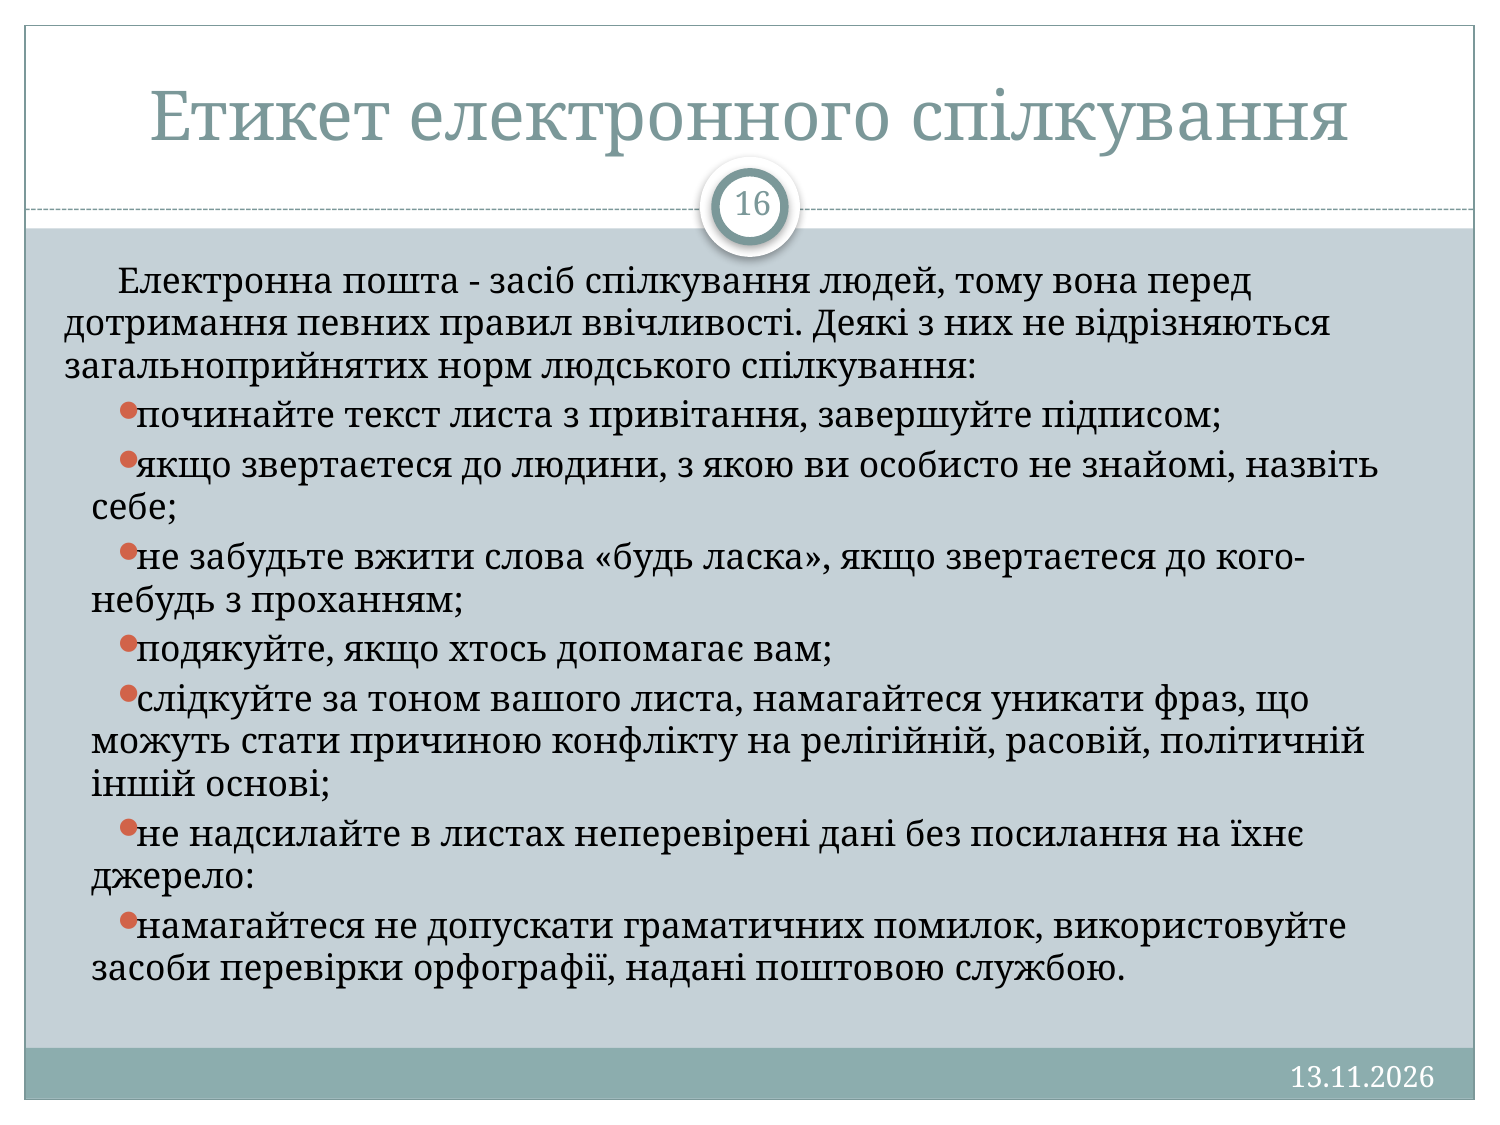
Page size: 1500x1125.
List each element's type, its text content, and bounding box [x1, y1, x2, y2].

footer [50, 1051, 638, 1112]
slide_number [950, 1050, 1450, 1111]
slide_number 16 [715, 168, 791, 241]
list Електронна пошта - засіб спілкування людей, тому вона перед дотримання певних правил ввічливості. Деякі з них не відрізняються загальноприйнятих норм людського спілкування: починайте текст листа з привітання, завершуйте підписом; якщо звертаєтеся до людини, з якою ви особисто не знайомі, назвіть себе; не забудьте вжити слова «будь ласка», якщо звертаєтеся до кого- небудь з проханням; подякуйте, якщо хтось допомагає вам; слідкуйте за тоном вашого листа, намагайтеся уникати фраз, що можуть стати причиною конфлікту на релігійній, расовій, політичній іншій основі; не надсилайте в листах неперевірені дані без посилання на їхнє джерело: намагайтеся не допускати граматичних помилок, використовуйте засоби перевірки орфографії, надані поштовою службою. [49, 250, 1445, 1001]
title Етикет електронного спілкування [49, 37, 1450, 162]
